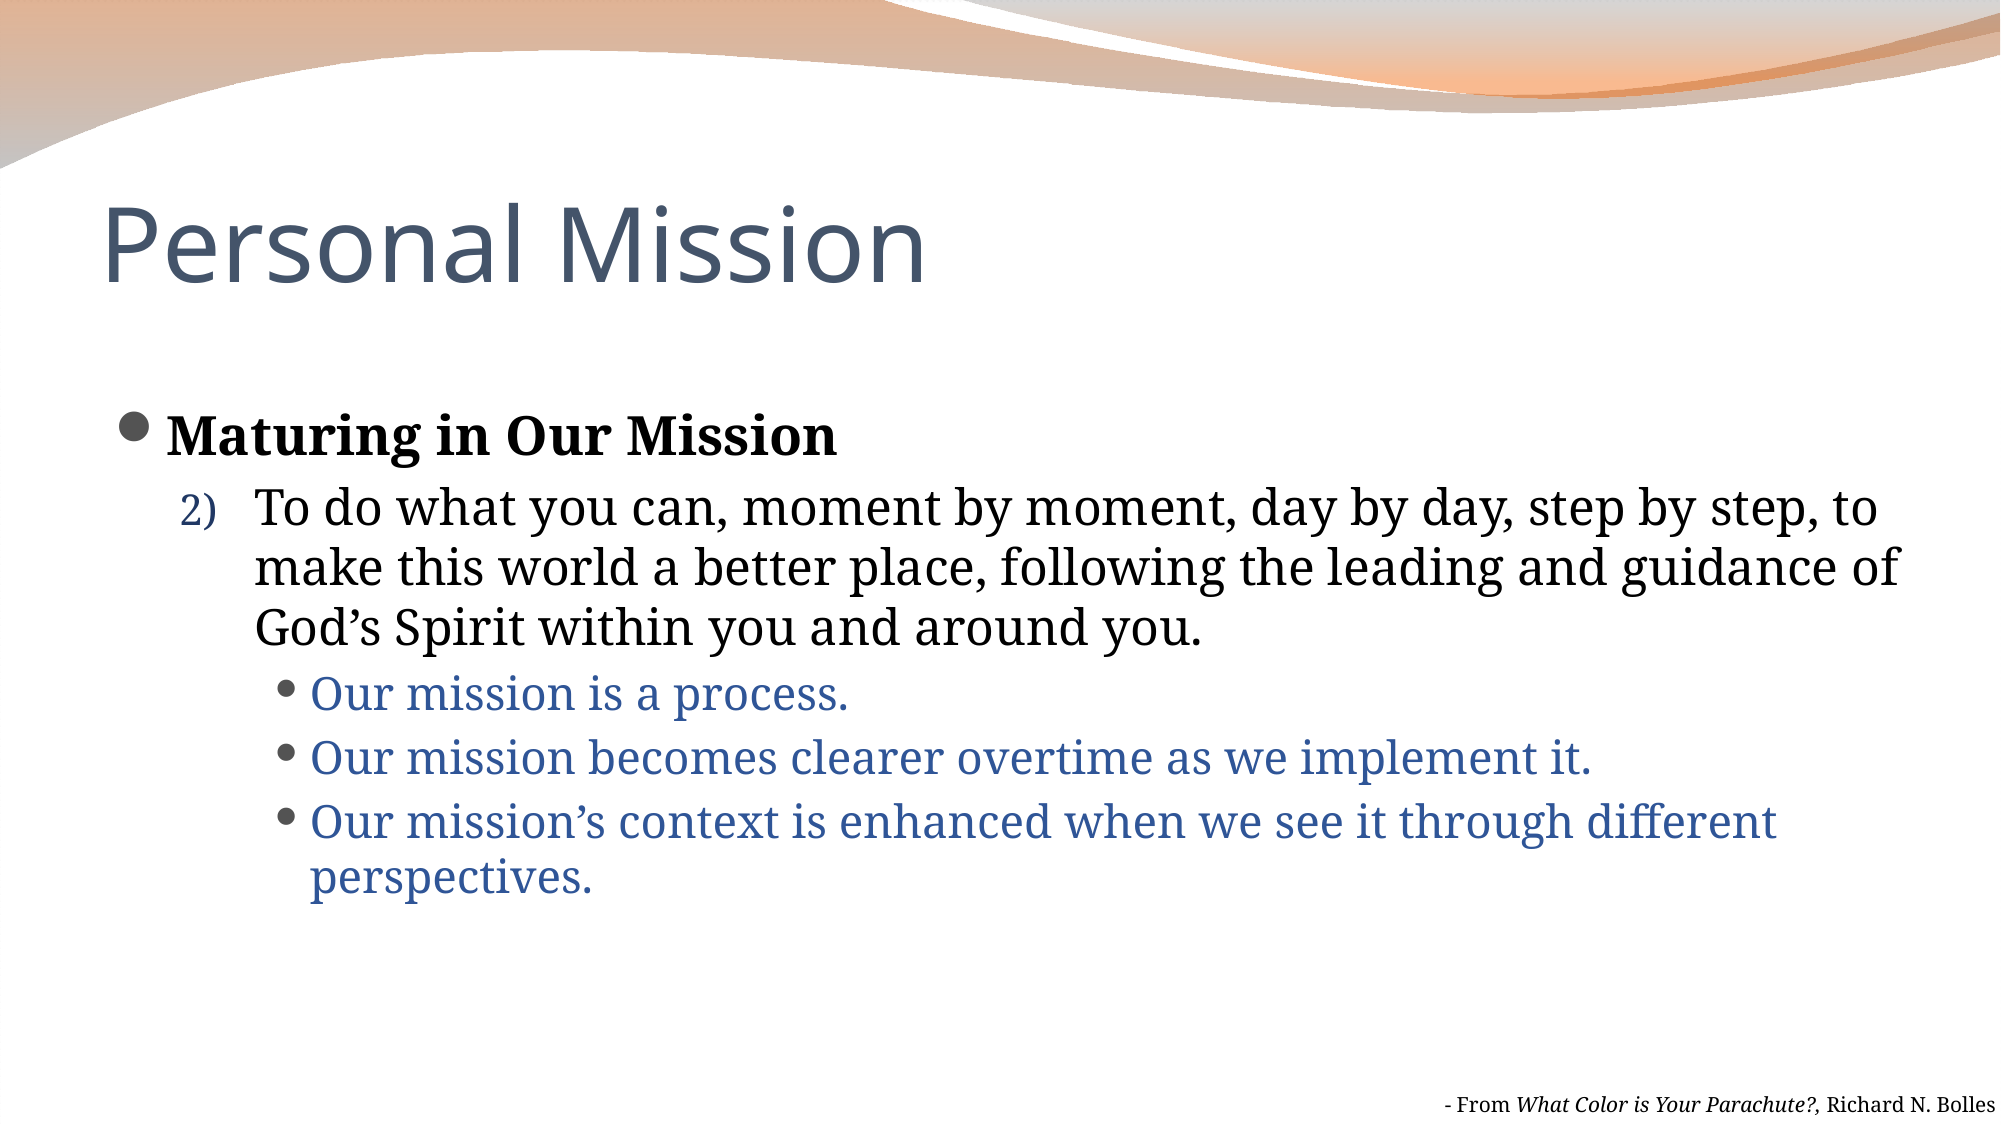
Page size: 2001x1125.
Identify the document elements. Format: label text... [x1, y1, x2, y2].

text_box - From What Color is Your Parachute?, Richard N. Bolles [1429, 1084, 2000, 1125]
title Personal Mission [99, 115, 1969, 303]
list Maturing in Our Mission To do what you can, moment by moment, day by day, step by step, to make this world a better place, following the leading and guidance of God’s Spirit within you and around you. Our mission is a process. Our mission becomes clearer overtime as we implement it. Our mission’s context is enhanced when we see it through different perspectives. [99, 317, 1969, 1038]
